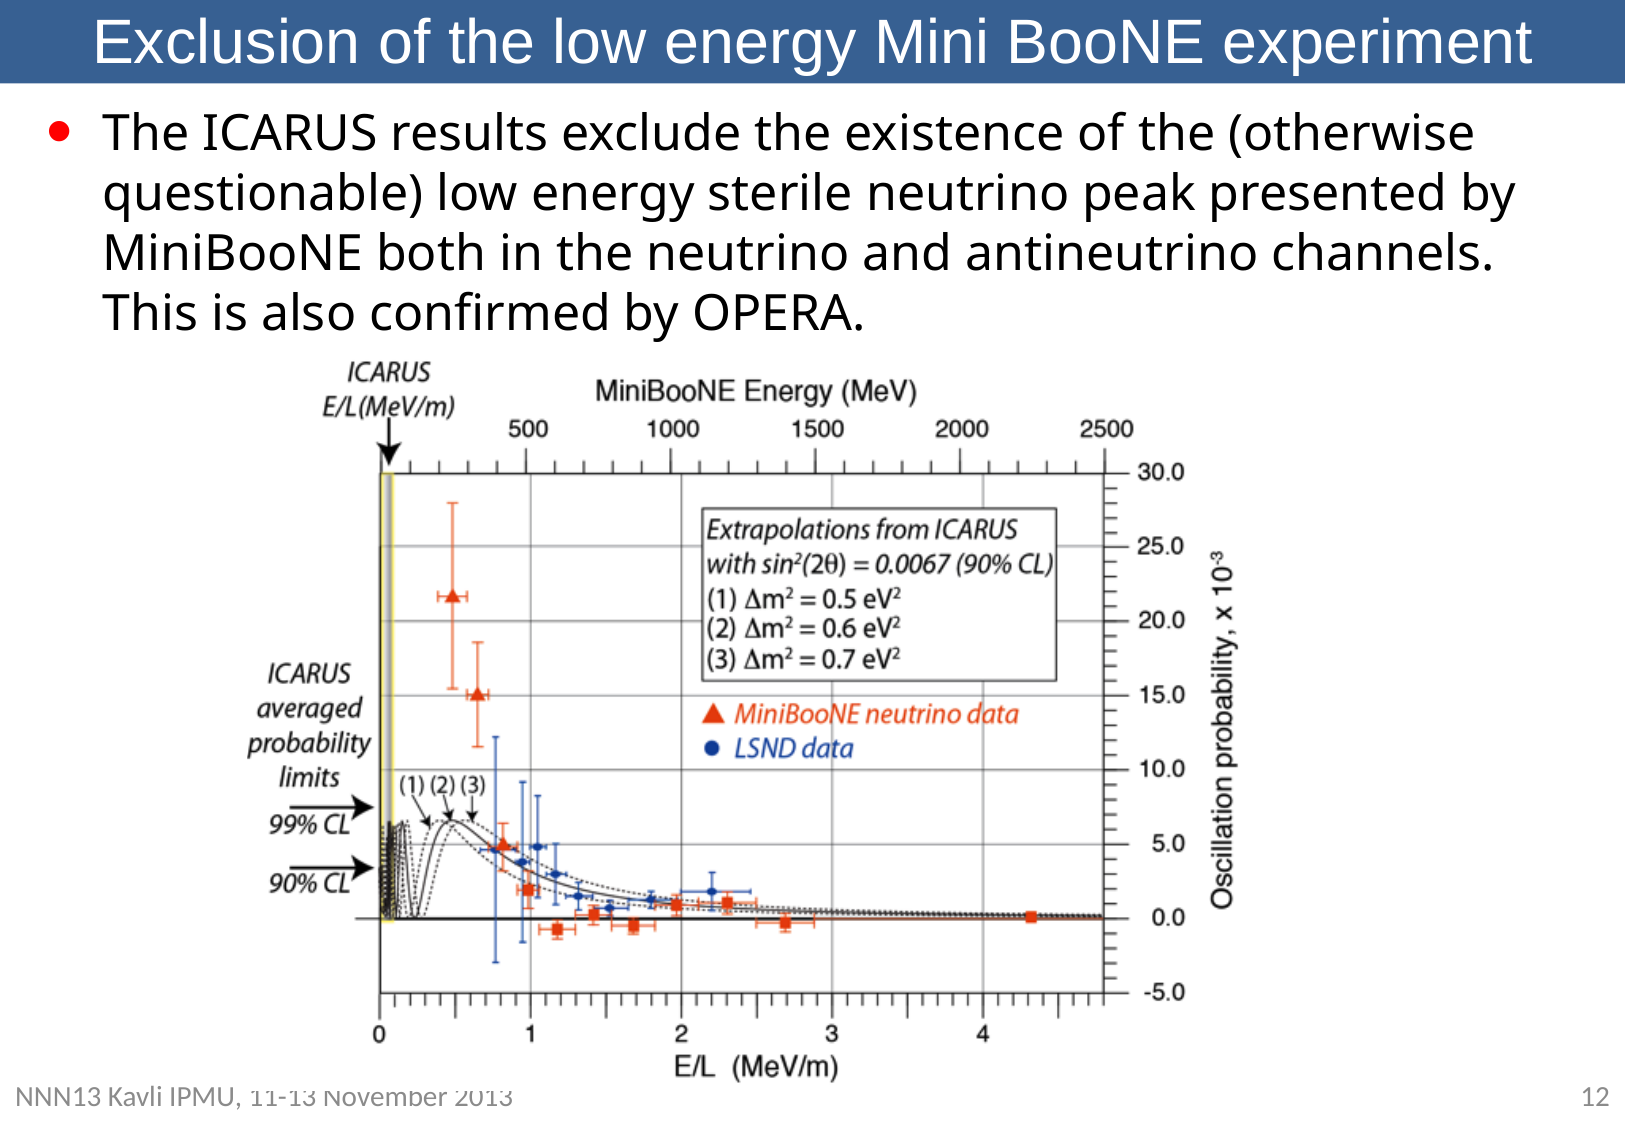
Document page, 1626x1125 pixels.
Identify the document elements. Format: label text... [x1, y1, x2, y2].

slide_number 12 [1245, 1065, 1625, 1125]
footer NNN13 Kavli IPMU, 11-13 November 2013 [0, 1065, 563, 1125]
picture [246, 356, 1247, 1092]
title Exclusion of the low energy Mini BooNE experiment [0, 0, 1625, 84]
list The ICARUS results exclude the existence of the (otherwise questionable) low energy sterile neutrino peak presented by MiniBooNE both in the neutrino and antineutrino channels. This is also confirmed by OPERA. [31, 93, 1568, 378]
